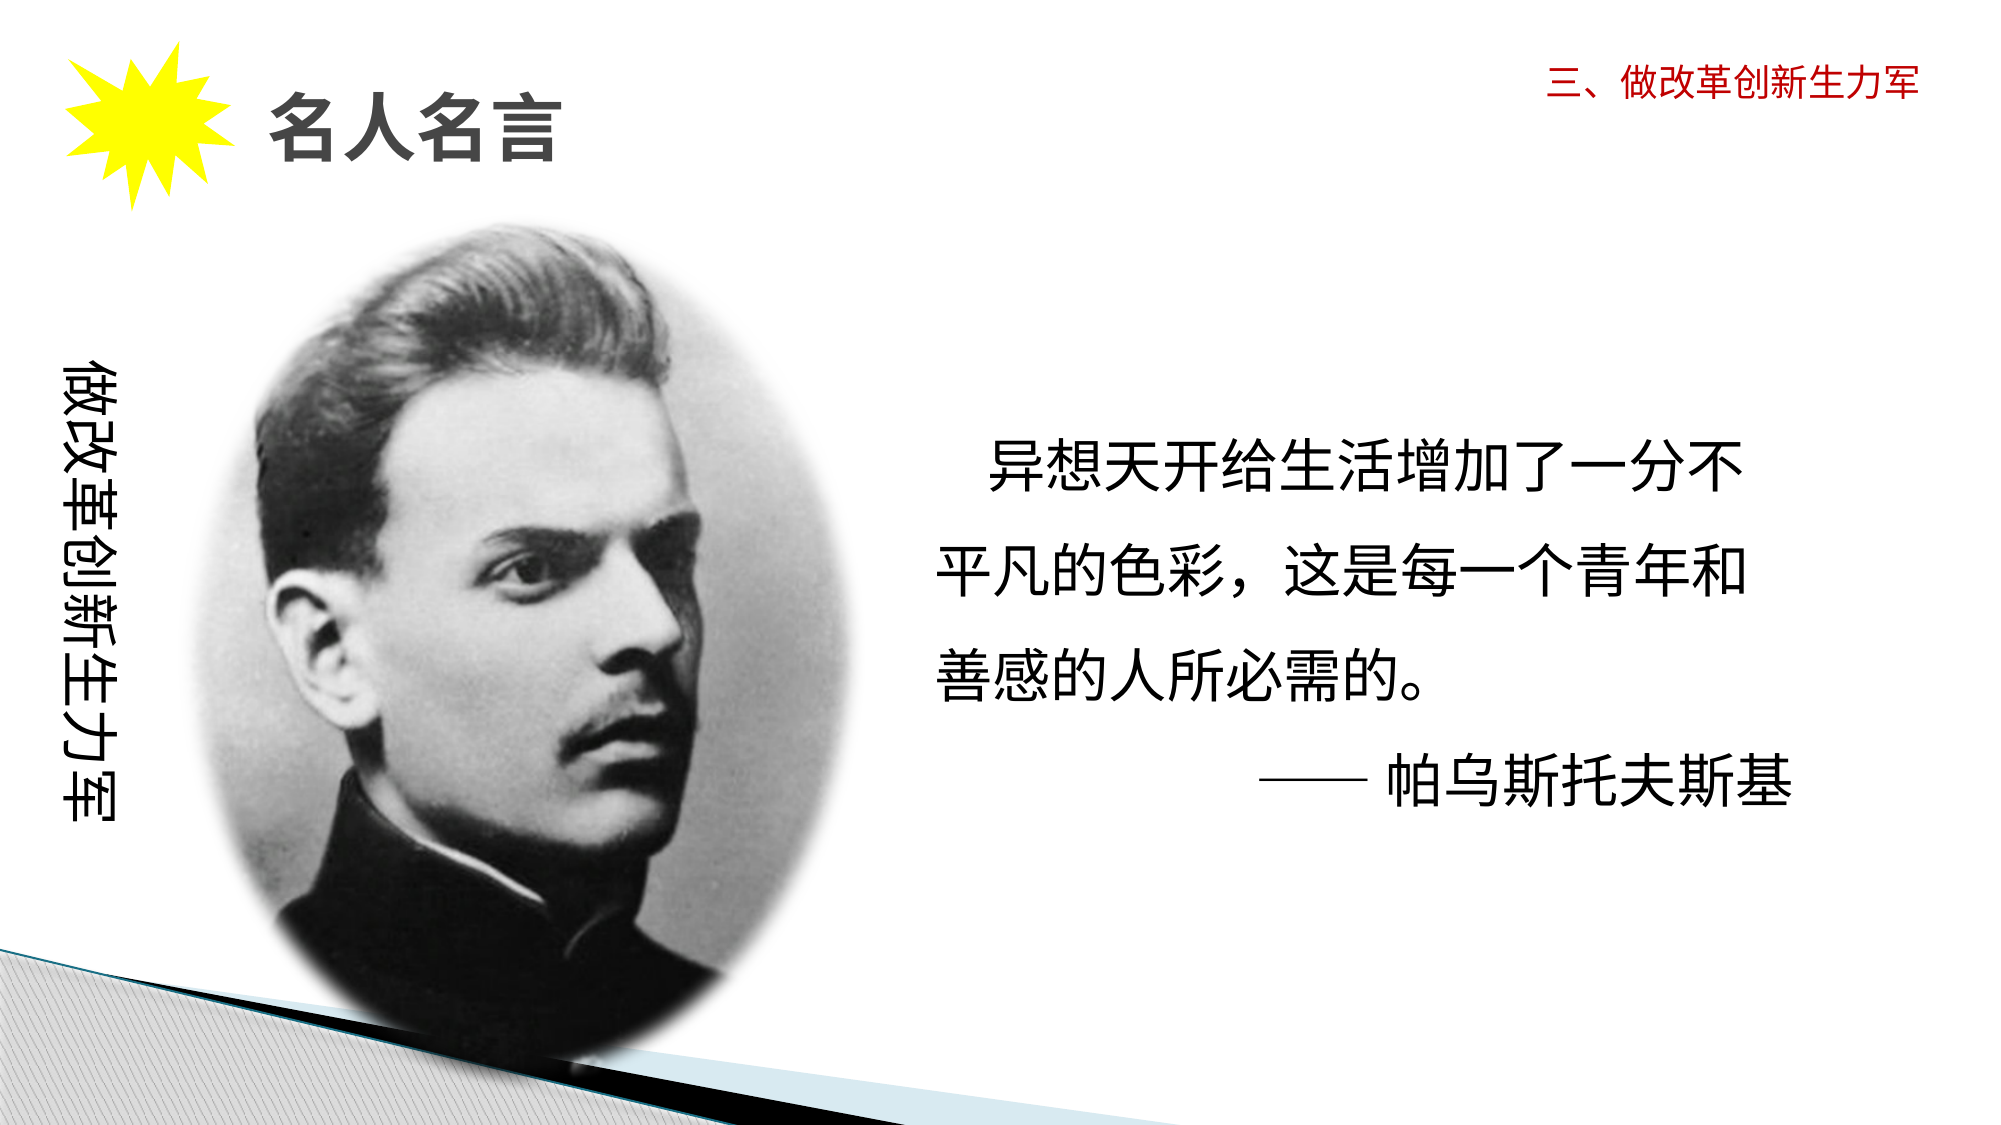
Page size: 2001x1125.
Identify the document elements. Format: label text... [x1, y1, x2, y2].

text_box [60, 36, 240, 217]
picture [177, 213, 868, 1092]
text_box 做改革创新生力军 [33, 152, 135, 1033]
text_box 三、做改革创新生力军 [1530, 51, 1936, 112]
title 名人名言 [253, 73, 1472, 178]
text_box 异想天开给生活增加了一分不平凡的色彩，这是每一个青年和善感的人所必需的。 ——帕乌斯托夫斯基 [919, 387, 1809, 822]
